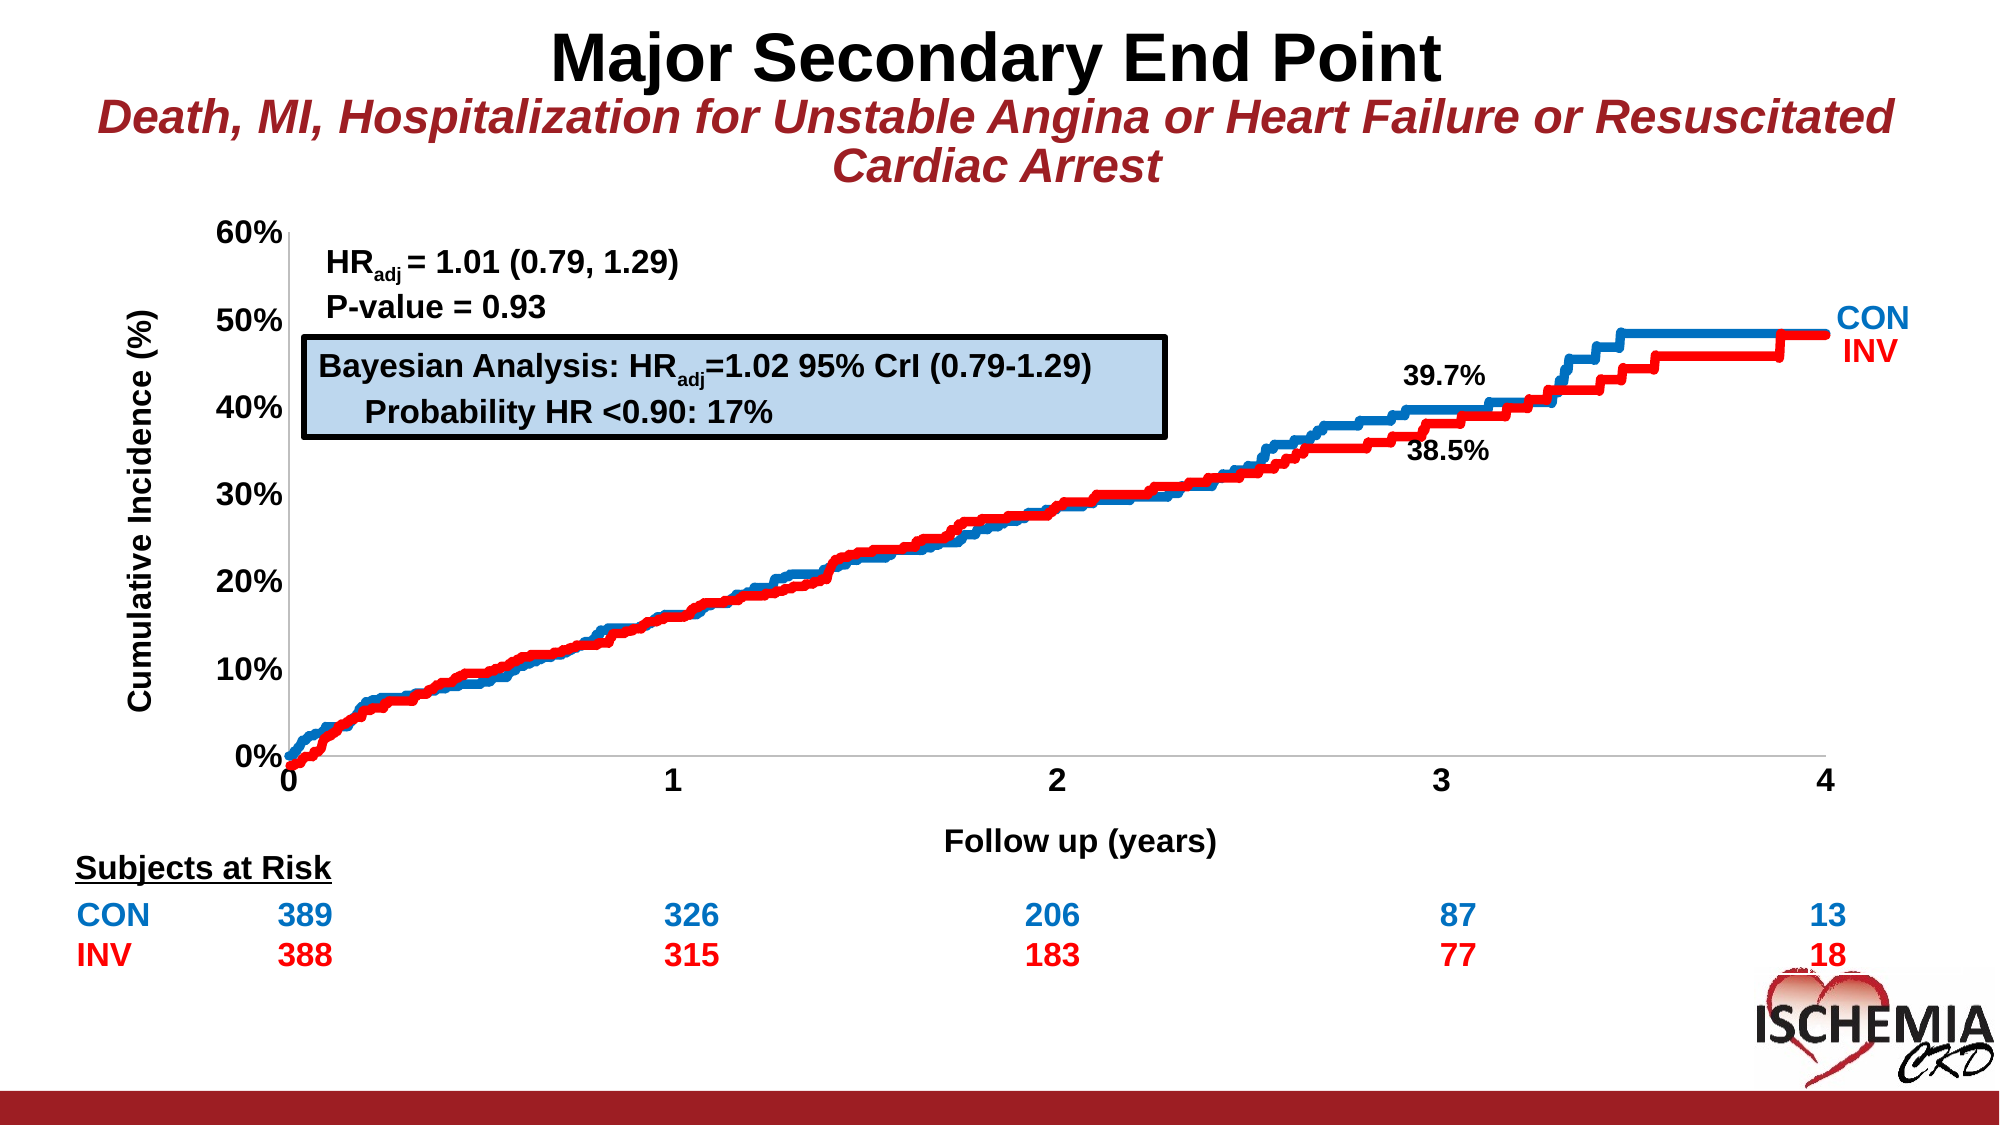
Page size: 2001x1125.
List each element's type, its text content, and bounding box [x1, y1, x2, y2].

table_header 87 [1440, 894, 1808, 932]
text_box Subjects at Risk [60, 869, 610, 894]
table_header 13 [1810, 894, 1961, 932]
table_header 389 [278, 894, 663, 932]
table_cell 18 [1810, 934, 1961, 973]
chart [17, 214, 1977, 869]
table_header CON [77, 894, 276, 932]
table_header 206 [1025, 894, 1438, 932]
table_cell 183 [1025, 934, 1438, 973]
table_cell 388 [278, 934, 663, 973]
title Major Secondary End Point Death, MI, Hospitalization for Unstable Angina or Heart Failure or Resuscitated Cardiac Arrest [66, 18, 1928, 201]
table_header 326 [664, 894, 1023, 932]
picture [1754, 967, 1995, 1089]
table_cell INV [77, 934, 276, 973]
table_cell 77 [1440, 934, 1808, 973]
table_cell 315 [664, 934, 1023, 973]
